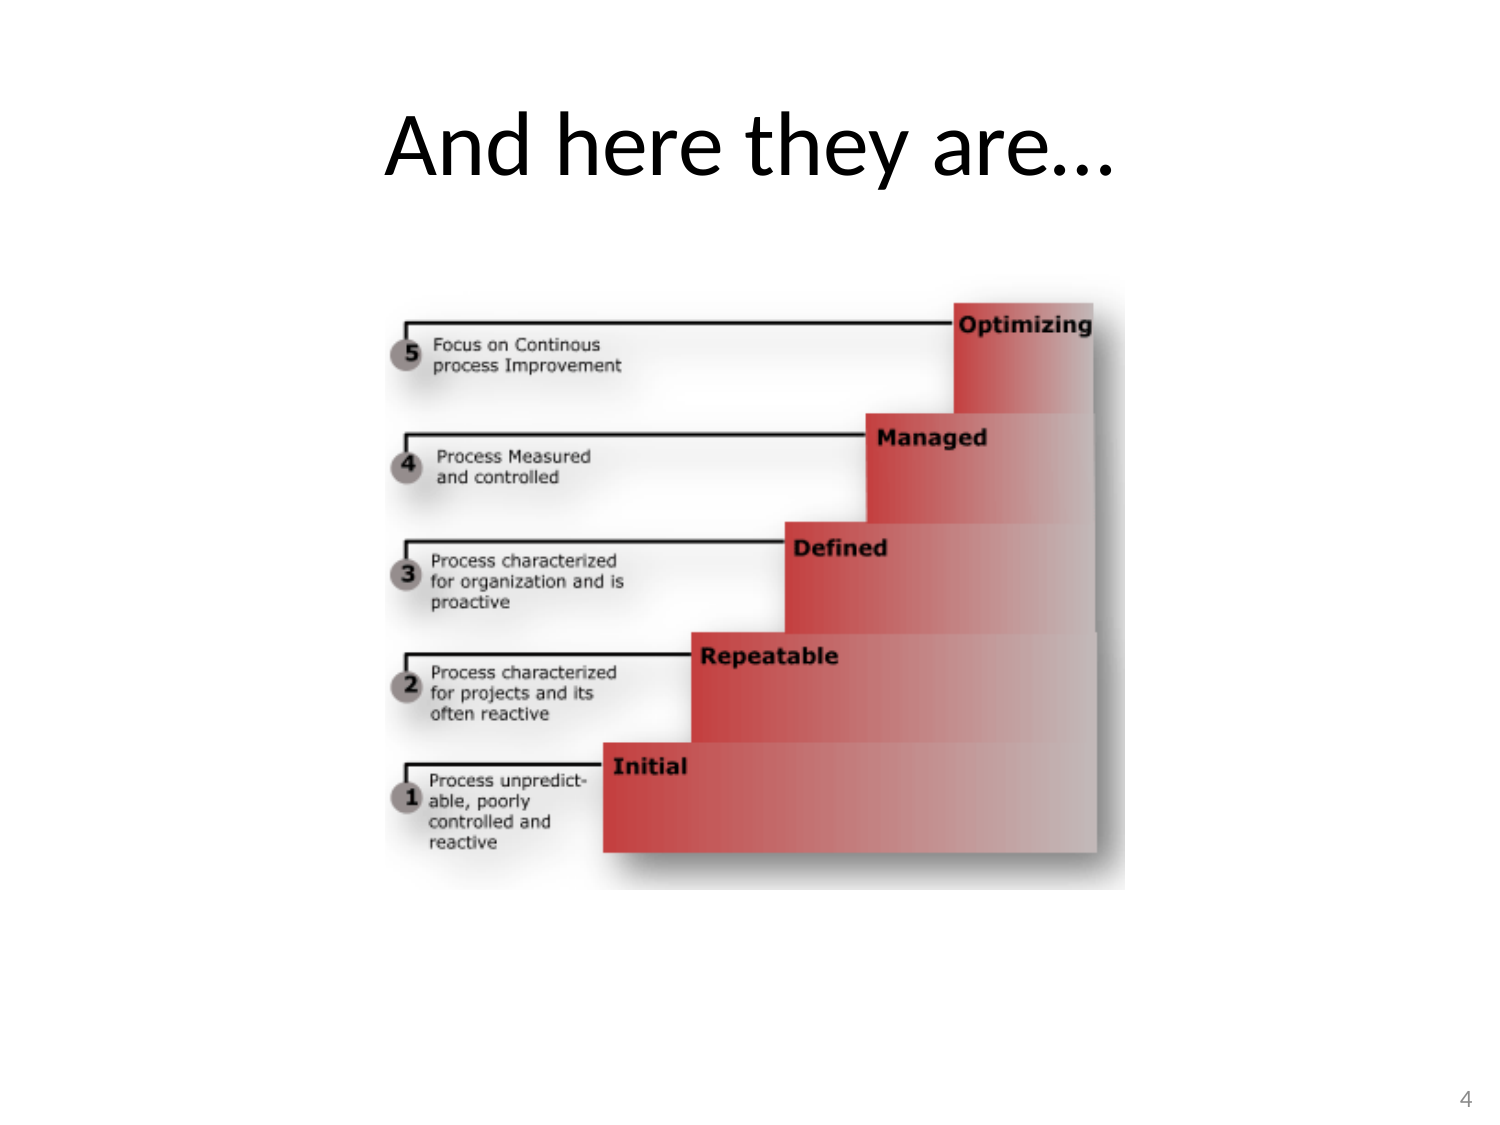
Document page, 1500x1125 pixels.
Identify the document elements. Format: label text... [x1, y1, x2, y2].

title And here they are… [75, 45, 1425, 233]
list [384, 274, 1126, 891]
